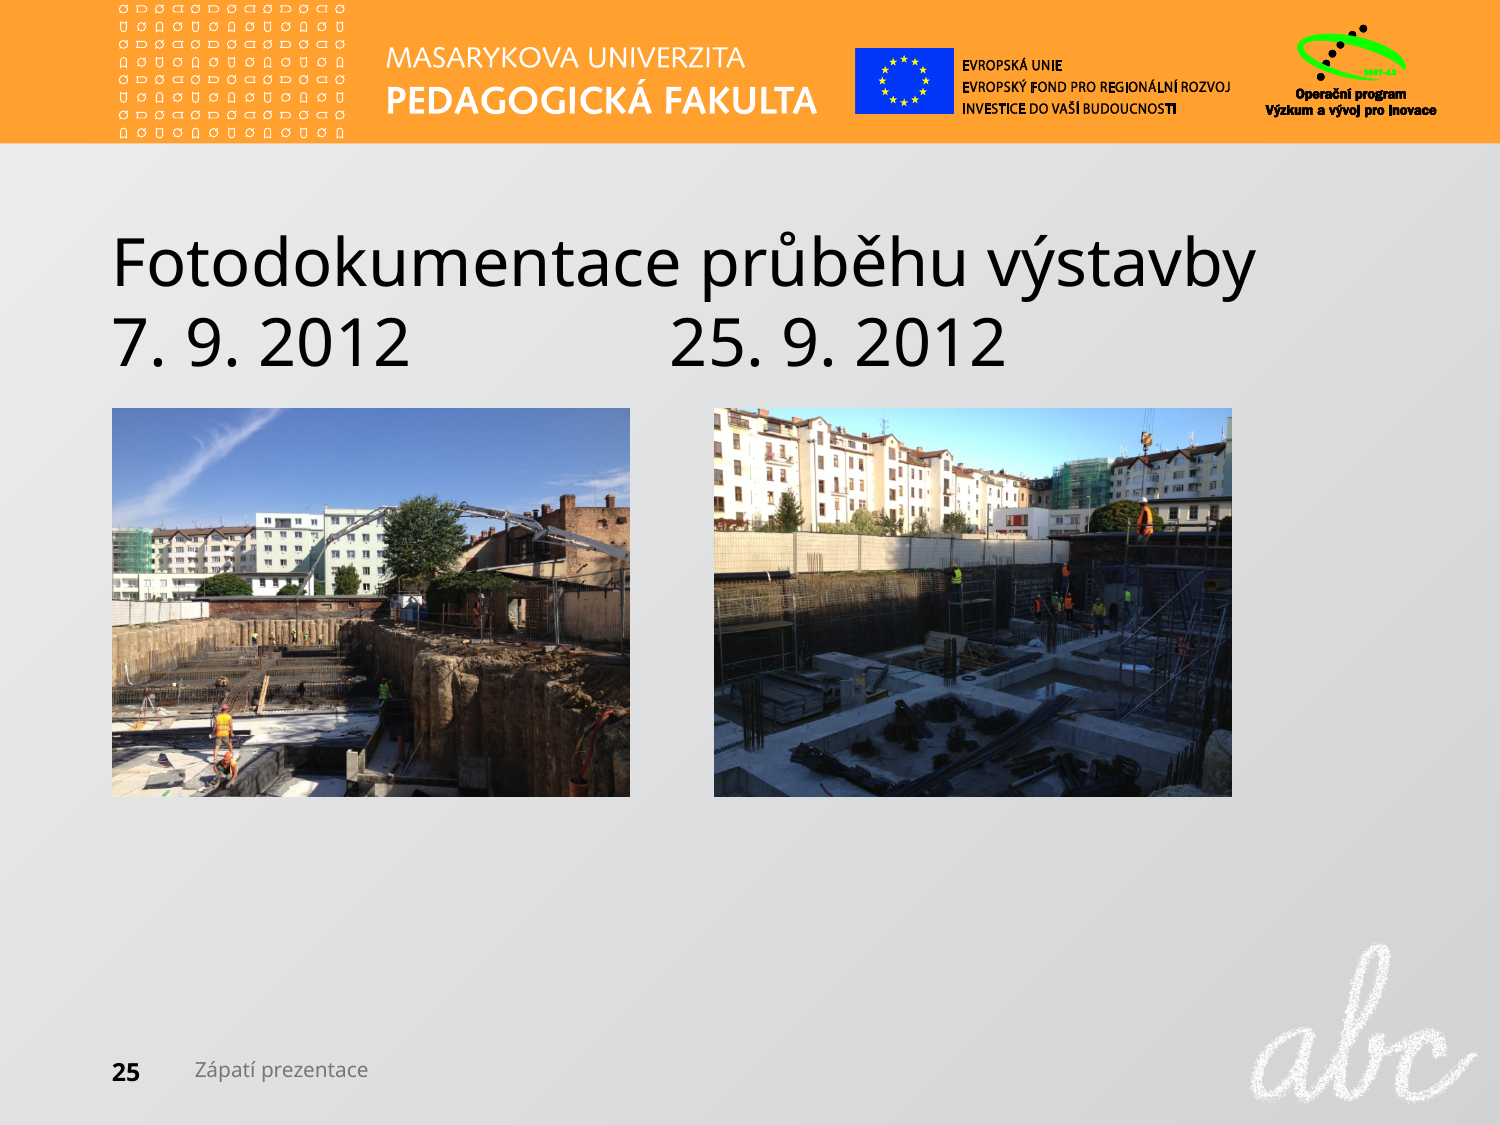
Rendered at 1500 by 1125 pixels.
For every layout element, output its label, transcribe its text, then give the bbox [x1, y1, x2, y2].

picture [714, 408, 1233, 798]
footer Zápatí prezentace [194, 1056, 999, 1101]
title Fotodokumentace průběhu výstavby 7. 9. 2012 25. 9. 2012 [111, 219, 1388, 303]
slide_number 25 [111, 1056, 172, 1101]
picture [1228, 920, 1500, 1125]
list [111, 408, 630, 798]
